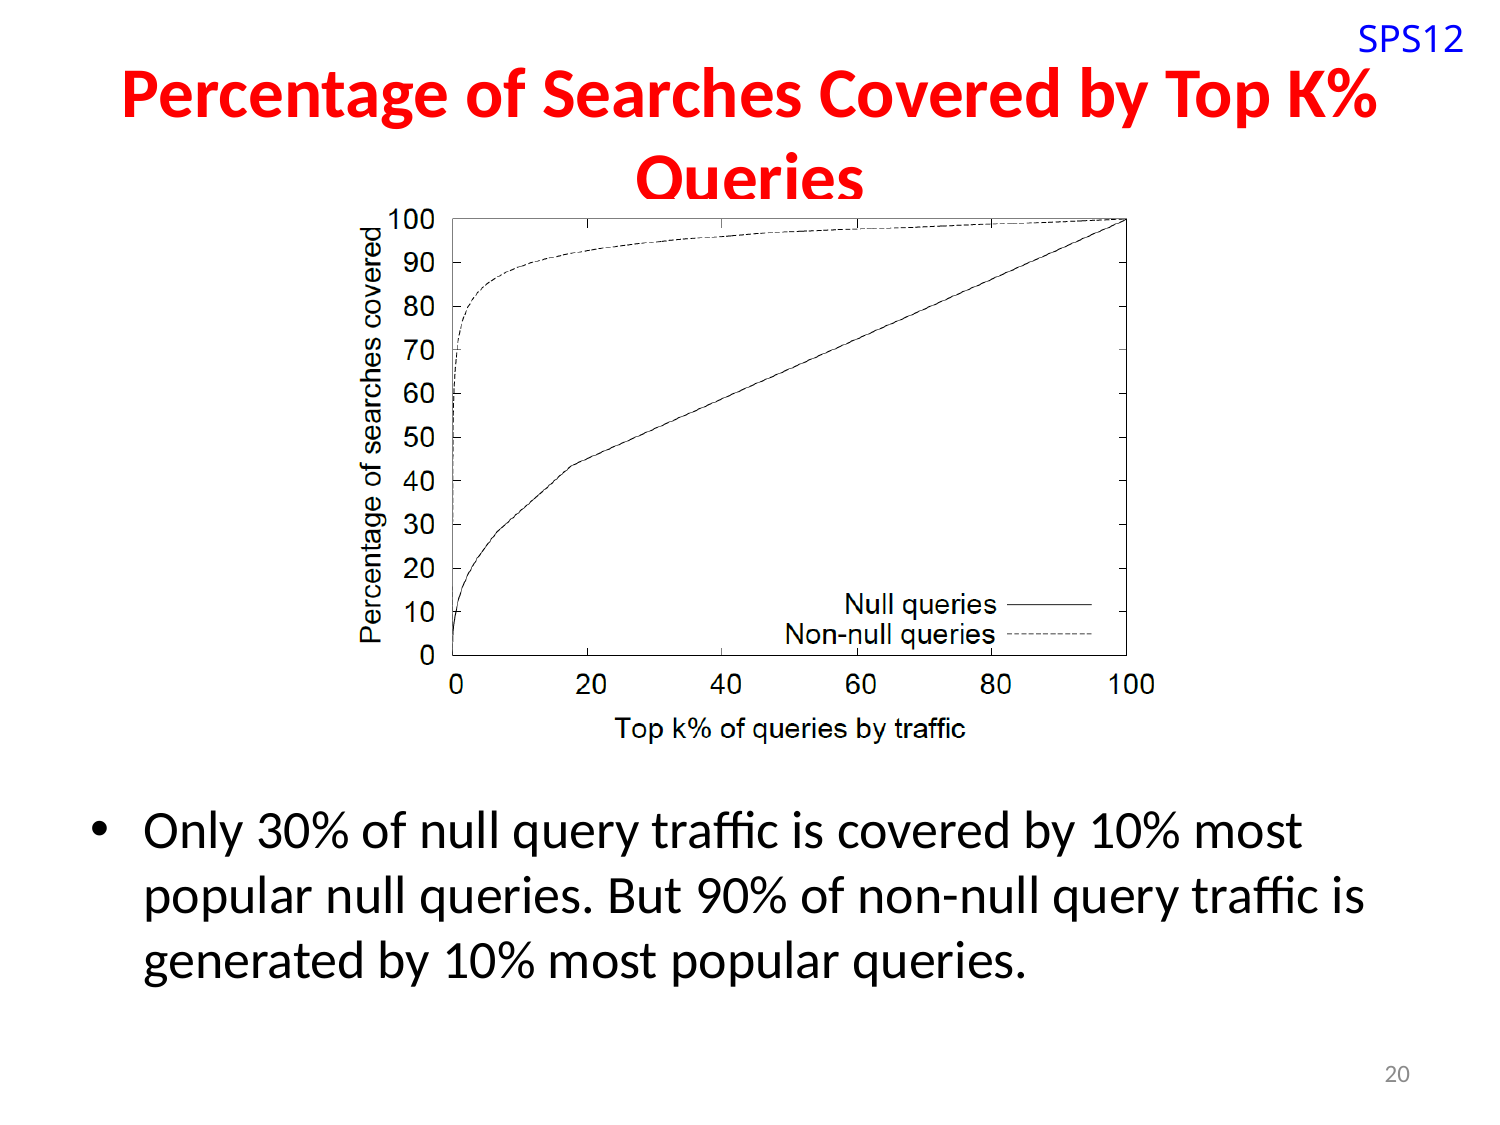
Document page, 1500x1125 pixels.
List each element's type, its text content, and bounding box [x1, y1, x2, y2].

text_box SPS12 [1343, 7, 1480, 67]
list Only 30% of null query traffic is covered by 10% most popular null queries. But 90% of non-null query traffic is generated by 10% most popular queries. [75, 787, 1425, 1000]
picture [337, 199, 1163, 751]
title Percentage of Searches Covered by Top K% Queries [0, 37, 1500, 225]
